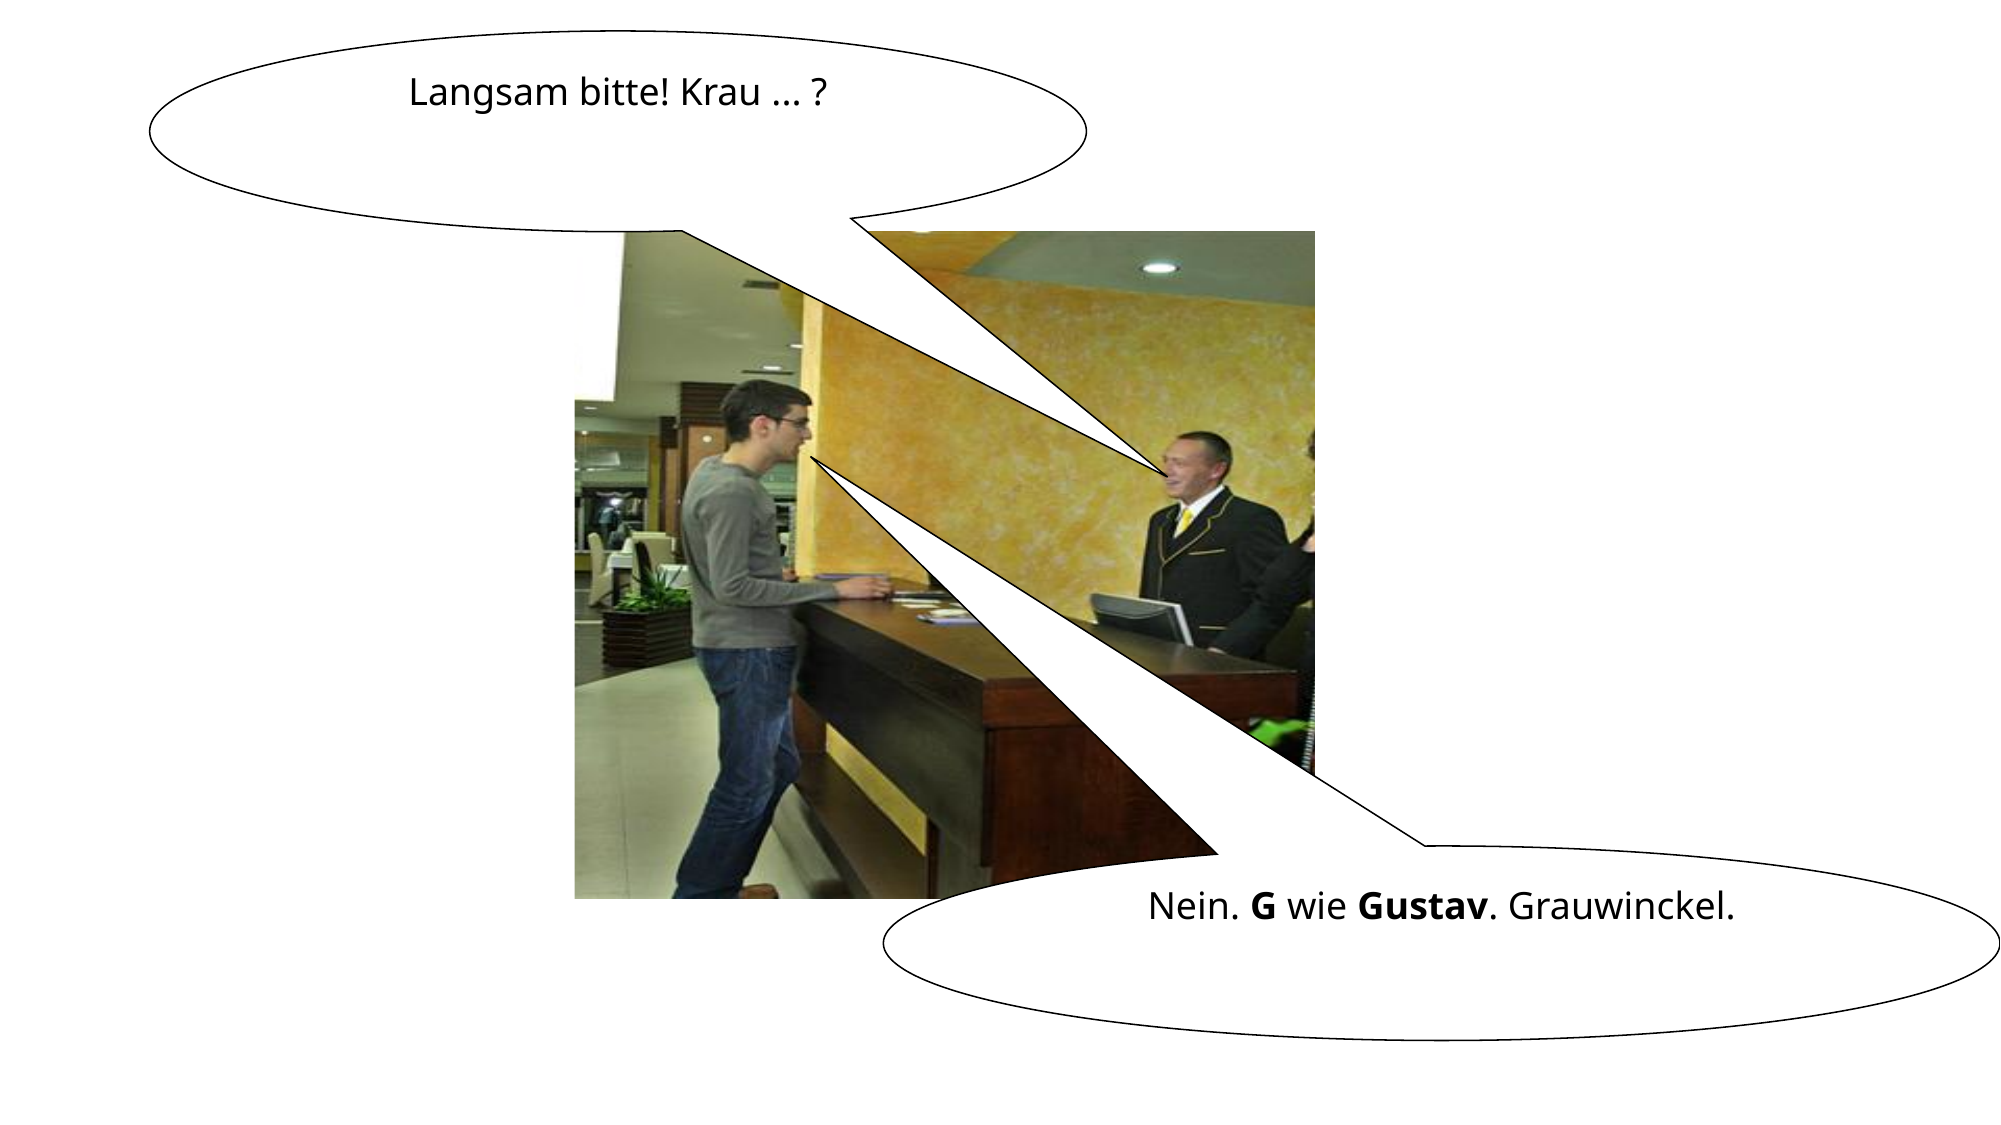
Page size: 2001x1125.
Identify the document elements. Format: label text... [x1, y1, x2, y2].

picture [574, 231, 1315, 899]
text_box Nein. G wie Gustav. Grauwinckel. [883, 776, 2000, 1041]
text_box Langsam bitte! Krau ... ? [149, 30, 1087, 232]
